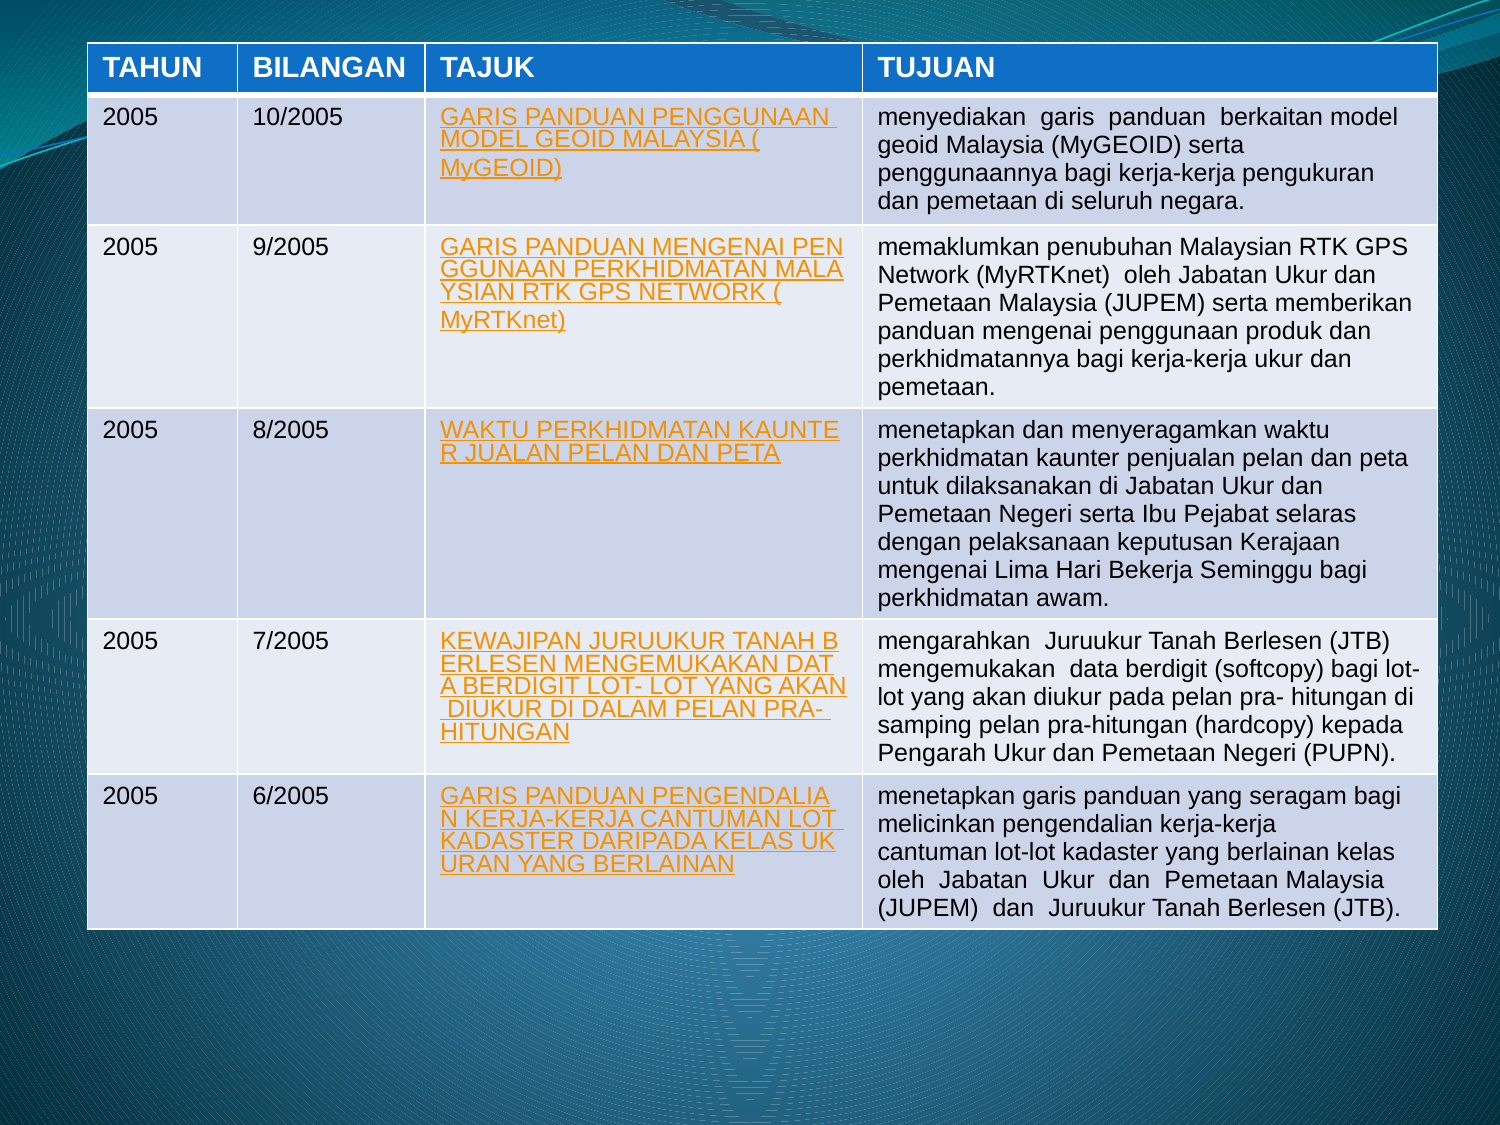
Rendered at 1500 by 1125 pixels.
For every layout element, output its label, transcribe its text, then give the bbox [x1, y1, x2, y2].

table_cell 2005 [88, 620, 237, 773]
table_cell 8/2005 [238, 409, 424, 618]
table_cell memaklumkan penubuhan Malaysian RTK GPS Network (MyRTKnet) oleh Jabatan Ukur dan Pemetaan Malaysia (JUPEM) serta memberikan panduan mengenai penggunaan produk dan perkhidmatannya bagi kerja-kerja ukur dan pemetaan. [863, 226, 1437, 407]
table_cell 7/2005 [238, 620, 424, 773]
table_header TUJUAN [863, 44, 1437, 92]
table_cell 10/2005 [238, 98, 424, 224]
table_cell mengarahkan Juruukur Tanah Berlesen (JTB) mengemukakan data berdigit (softcopy) bagi lot-lot yang akan diukur pada pelan pra- hitungan di samping pelan pra-hitungan (hardcopy) kepada Pengarah Ukur dan Pemetaan Negeri (PUPN). [863, 620, 1437, 773]
table_cell GARIS PANDUAN PENGGUNAAN MODEL GEOID MALAYSIA (MyGEOID) [426, 98, 862, 224]
table_cell menyediakan garis panduan berkaitan model geoid Malaysia (MyGEOID) serta penggunaannya bagi kerja-kerja pengukuran dan pemetaan di seluruh negara. [863, 98, 1437, 224]
table_cell 2005 [88, 226, 237, 407]
table_header BILANGAN [238, 44, 424, 92]
table_cell 6/2005 [238, 775, 424, 928]
table_cell GARIS PANDUAN MENGENAI PENGGUNAAN PERKHIDMATAN MALAYSIAN RTK GPS NETWORK (MyRTKnet) [426, 226, 862, 407]
table_cell 2005 [88, 409, 237, 618]
table_cell WAKTU PERKHIDMATAN KAUNTER JUALAN PELAN DAN PETA [426, 409, 862, 618]
table_cell 9/2005 [238, 226, 424, 407]
table_cell menetapkan dan menyeragamkan waktu perkhidmatan kaunter penjualan pelan dan peta untuk dilaksanakan di Jabatan Ukur dan Pemetaan Negeri serta Ibu Pejabat selaras dengan pelaksanaan keputusan Kerajaan mengenai Lima Hari Bekerja Seminggu bagi perkhidmatan awam. [863, 409, 1437, 618]
table_cell GARIS PANDUAN PENGENDALIAN KERJA-KERJA CANTUMAN LOT KADASTER DARIPADA KELAS UKURAN YANG BERLAINAN [426, 775, 862, 928]
table_cell 2005 [88, 775, 237, 928]
table_header TAHUN [88, 44, 237, 92]
table_cell KEWAJIPAN JURUUKUR TANAH BERLESEN MENGEMUKAKAN DATA BERDIGIT LOT- LOT YANG AKAN DIUKUR DI DALAM PELAN PRA- HITUNGAN [426, 620, 862, 773]
table_header TAJUK [426, 44, 862, 92]
table_cell menetapkan garis panduan yang seragam bagi melicinkan pengendalian kerja-kerja cantuman lot-lot kadaster yang berlainan kelas oleh Jabatan Ukur dan Pemetaan Malaysia (JUPEM) dan Juruukur Tanah Berlesen (JTB). [863, 775, 1437, 928]
table_cell 2005 [88, 98, 237, 224]
